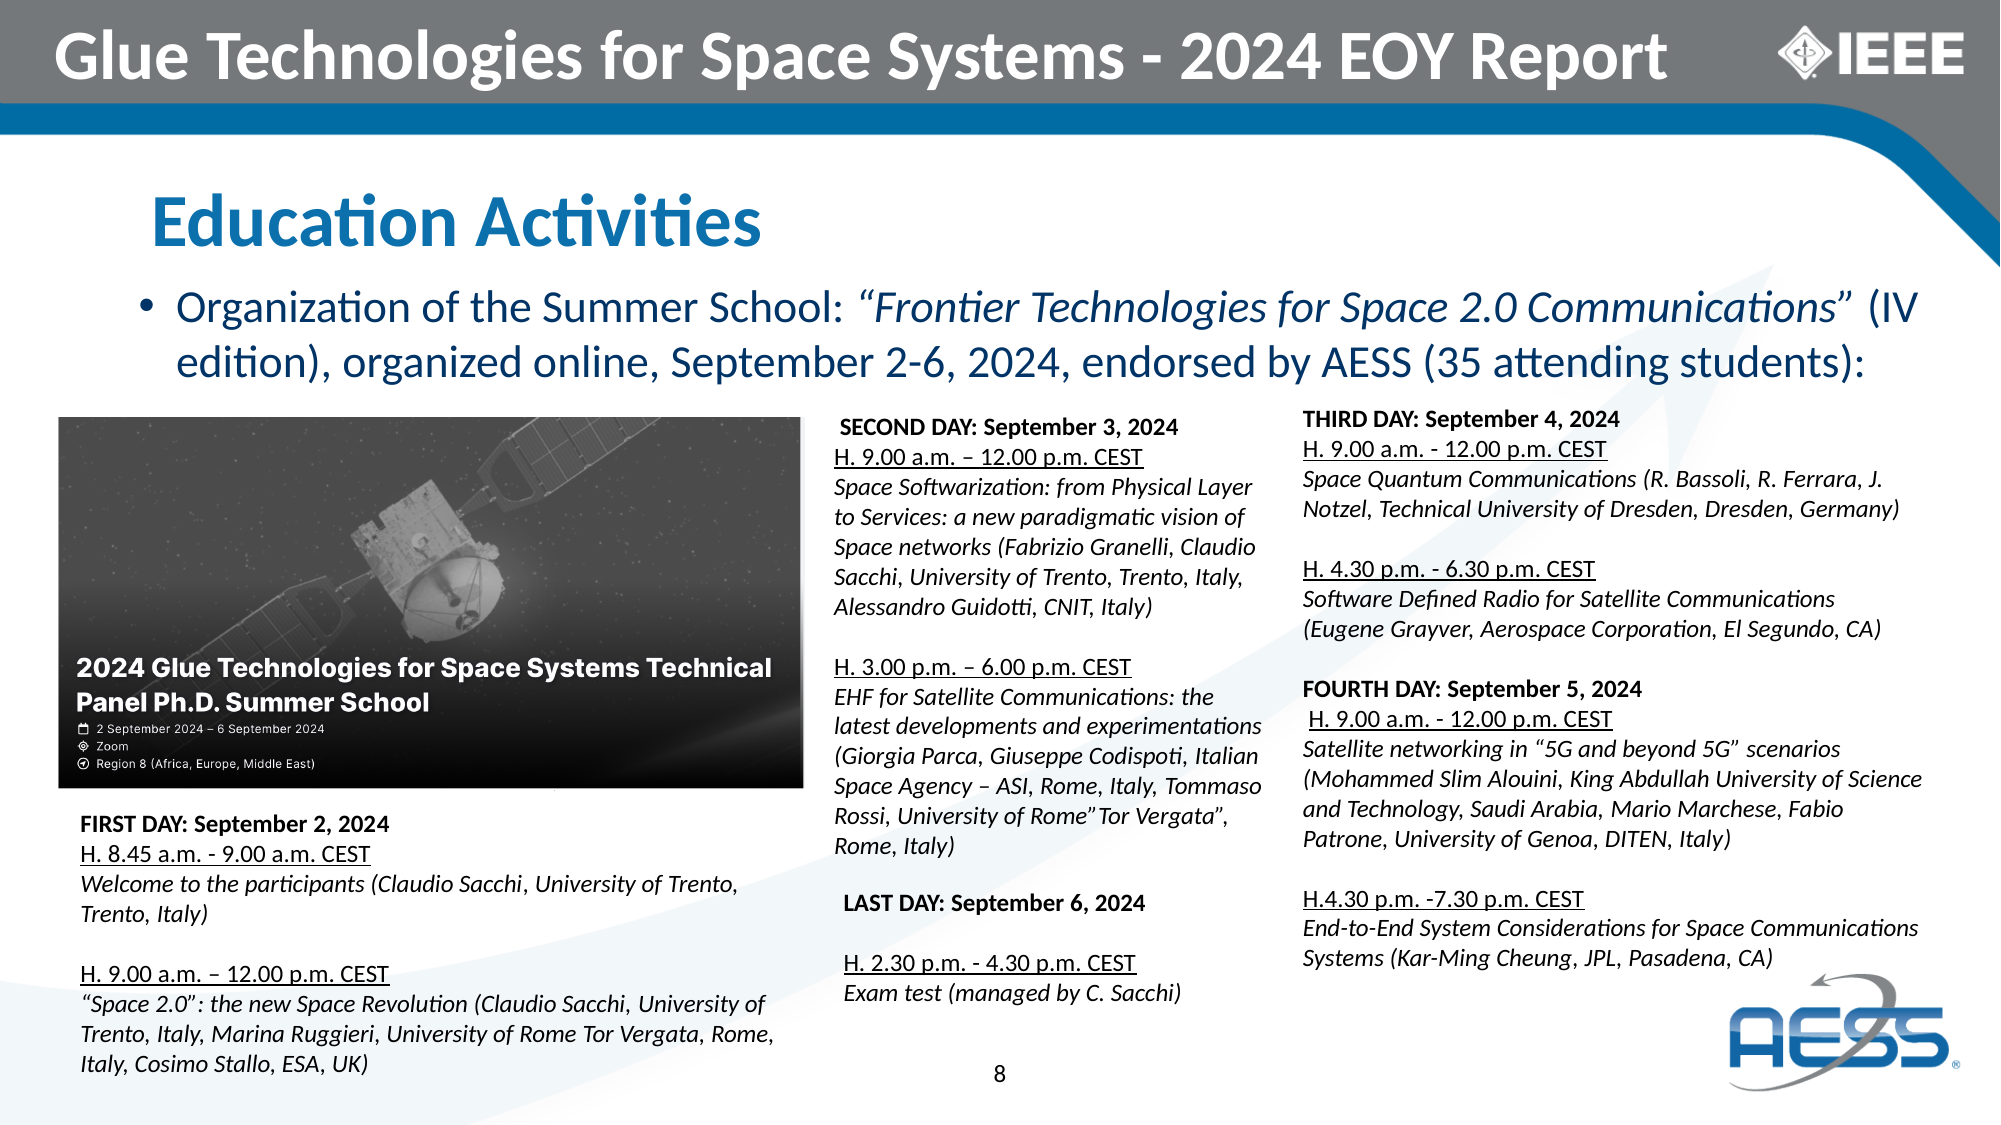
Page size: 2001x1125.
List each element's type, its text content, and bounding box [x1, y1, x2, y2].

text_box LAST DAY: September 6, 2024 H. 2.30 p.m. - 4.30 p.m. CEST Exam test (managed by C. Sacchi) [828, 879, 1246, 1059]
picture [0, 0, 2000, 221]
text_box THIRD DAY: September 4, 2024 H. 9.00 a.m. - 12.00 p.m. CEST Space Quantum Communications (R. Bassoli, R. Ferrara, J. Notzel, Technical University of Dresden, Dresden, Germany) H. 4.30 p.m. - 6.30 p.m. CEST Software Defined Radio for Satellite Communications (Eugene Grayver, Aerospace Corporation, El Segundo, CA) FOURTH DAY: September 5, 2024 H. 9.00 a.m. - 12.00 p.m. CEST Satellite networking in “5G and beyond 5G” scenarios (Mohammed Slim Alouini, King Abdullah University of Science and Technology, Saudi Arabia, Mario Marchese, Fabio Patrone, University of Genoa, DITEN, Italy) H.4.30 p.m. -7.30 p.m. CEST End-to-End System Considerations for Space Communications Systems (Kar-Ming Cheung, JPL, Pasadena, CA) [1288, 395, 1939, 1025]
text_box FIRST DAY: September 2, 2024 H. 8.45 a.m. - 9.00 a.m. CEST Welcome to the participants (Claudio Sacchi, University of Trento, Trento, Italy) H. 9.00 a.m. – 12.00 p.m. CEST “Space 2.0”: the new Space Revolution (Claudio Sacchi, University of Trento, Italy, Marina Ruggieri, University of Rome Tor Vergata, Rome, Italy, Cosimo Stallo, ESA, UK) [65, 800, 805, 1085]
text_box SECOND DAY: September 3, 2024 H. 9.00 a.m. – 12.00 p.m. CEST Space Softwarization: from Physical Layer to Services: a new paradigmatic vision of Space networks (Fabrizio Granelli, Claudio Sacchi, University of Trento, Trento, Italy, Alessandro Guidotti, CNIT, Italy) H. 3.00 p.m. – 6.00 p.m. CEST EHF for Satellite Communications: the latest developments and experimentations (Giorgia Parca, Giuseppe Codispoti, Italian Space Agency – ASI, Rome, Italy, Tommaso Rossi, University of Rome”Tor Vergata”, Rome, Italy) [819, 403, 1288, 867]
picture [0, 135, 2000, 1125]
text_box Glue Technologies for Space Systems - 2024 EOY Report [39, 11, 1819, 103]
list Organization of the Summer School: “Frontier Technologies for Space 2.0 Communications” (IV edition), organized online, September 2-6, 2024, endorsed by AESS (35 attending students): [123, 269, 1947, 417]
slide_number 8 [774, 1042, 1225, 1103]
text_box Education Activities [136, 163, 778, 269]
